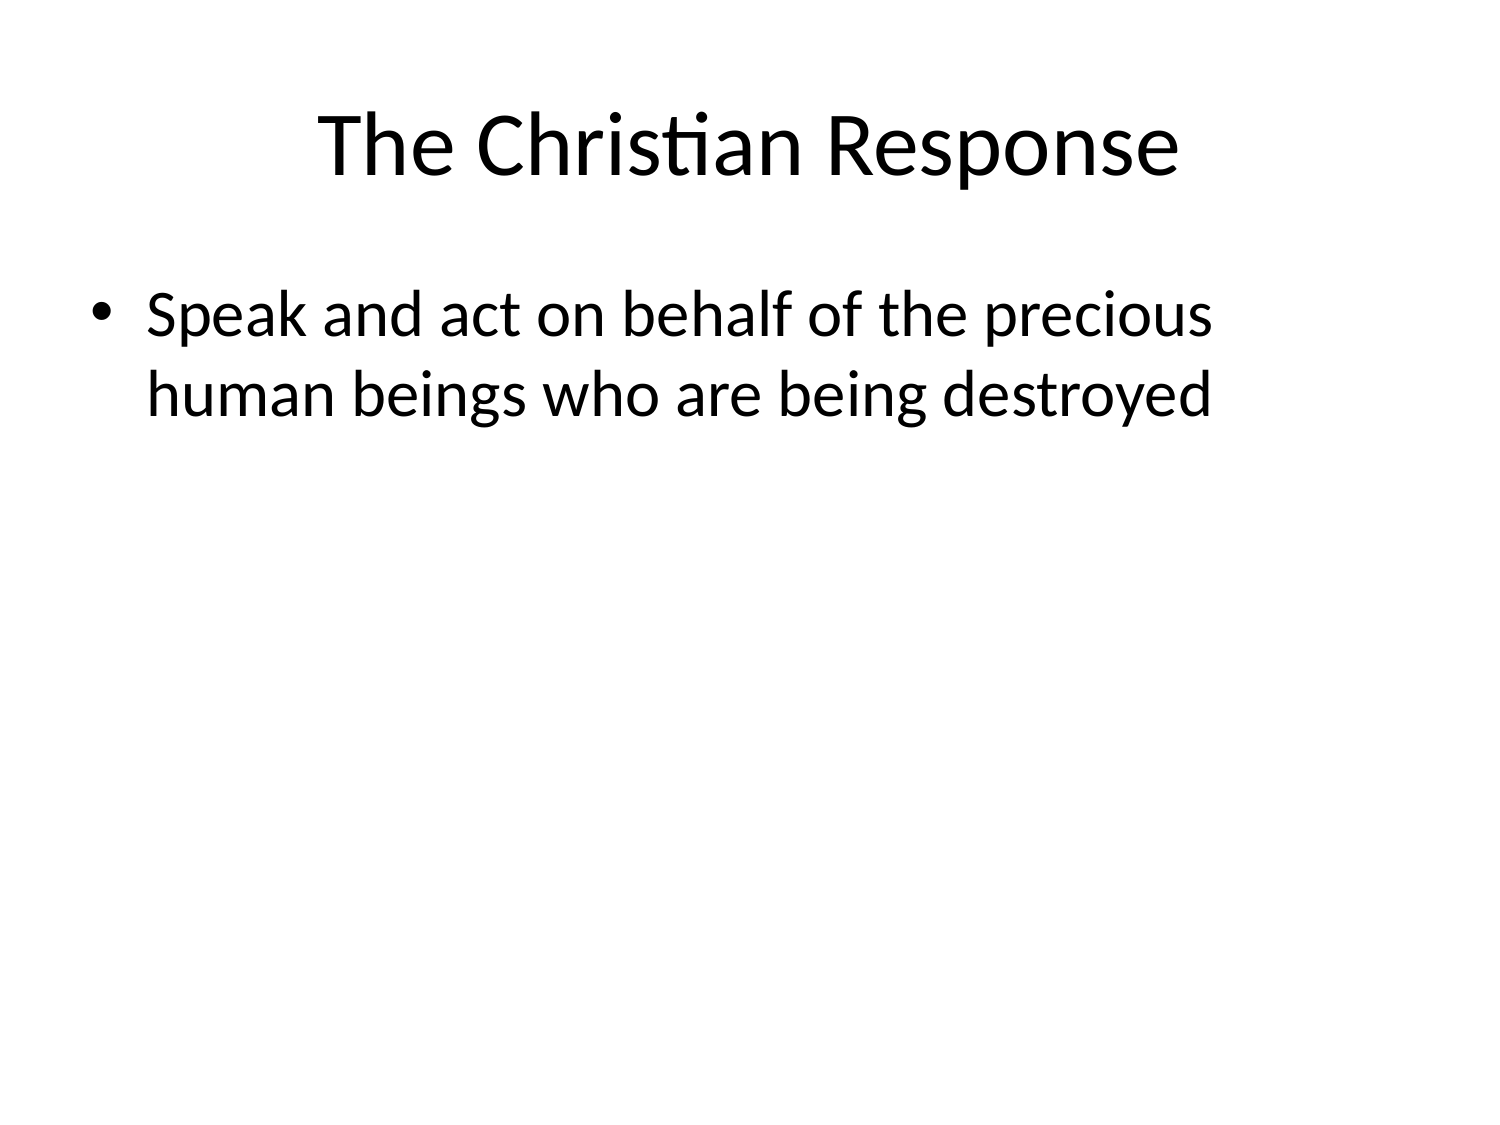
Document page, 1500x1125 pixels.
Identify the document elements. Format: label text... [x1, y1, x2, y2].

title The Christian Response [75, 45, 1425, 233]
list Speak and act on behalf of the precious human beings who are being destroyed [75, 262, 1425, 1005]
